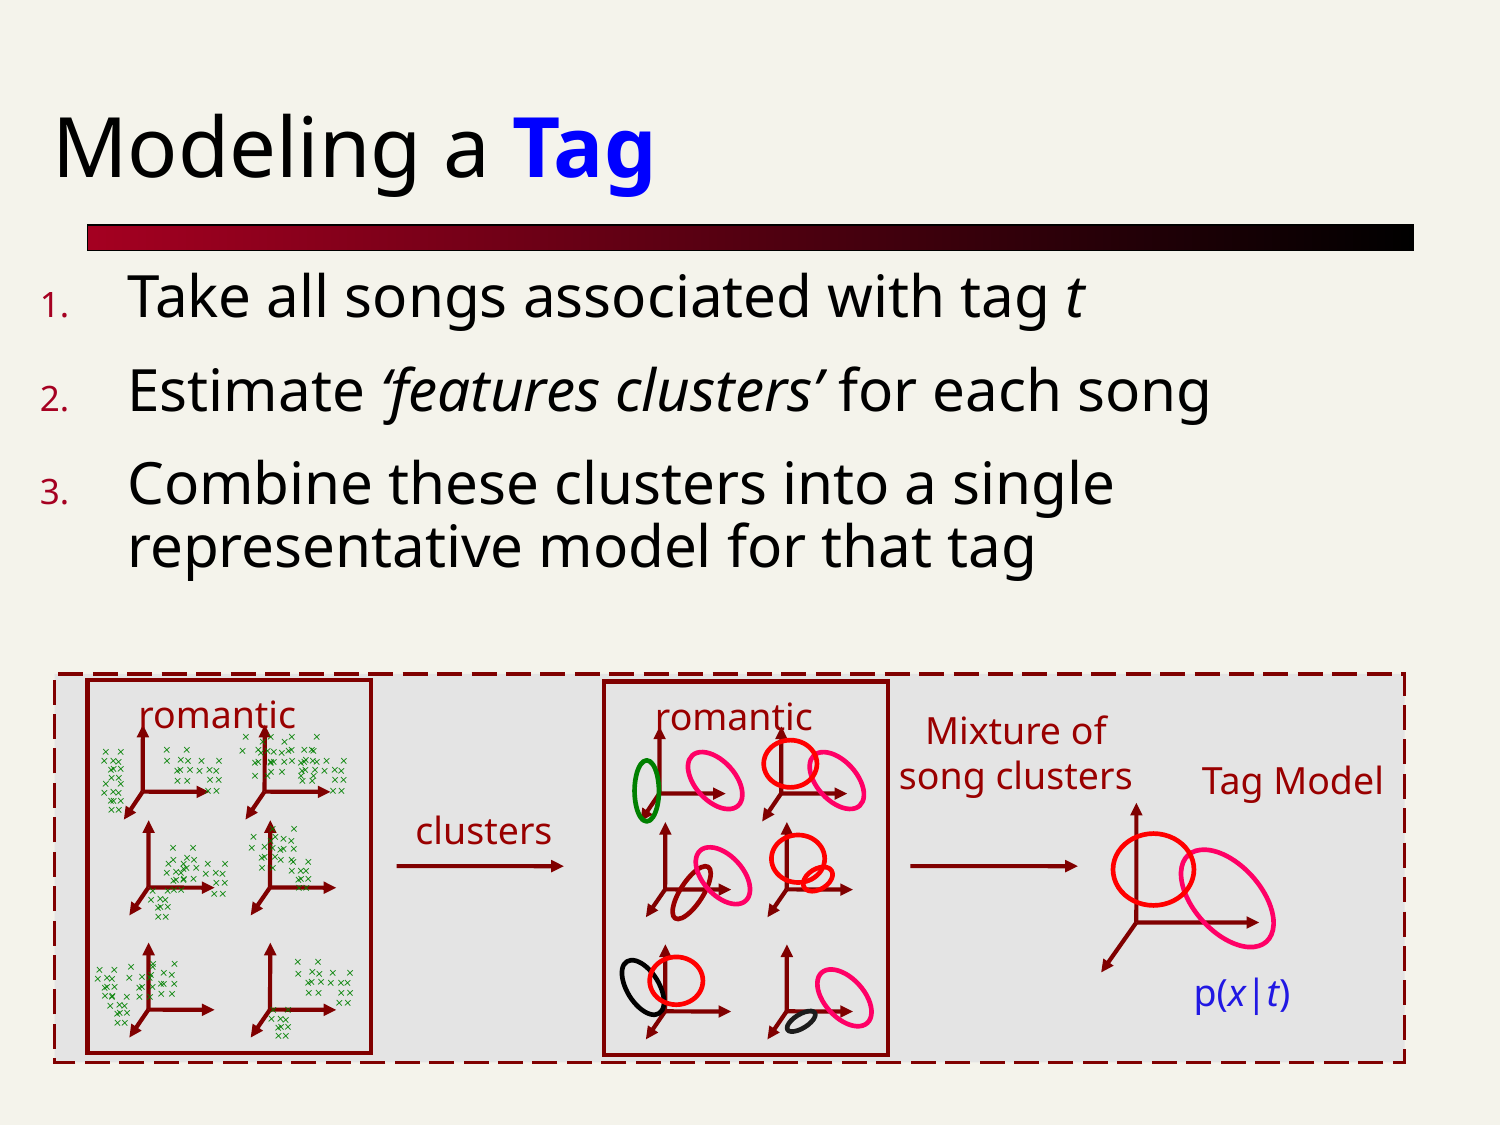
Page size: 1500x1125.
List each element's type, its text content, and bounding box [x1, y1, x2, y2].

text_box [869, 699, 1413, 1022]
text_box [603, 681, 889, 1055]
list Take all songs associated with tag t Estimate ‘features clusters’ for each song Combine these clusters into a single representative model for that tag [24, 259, 1488, 1125]
text_box clusters [376, 799, 598, 860]
text_box [54, 673, 1405, 1063]
text_box Modeling a Tag [37, 74, 1463, 213]
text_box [80, 679, 372, 1057]
text_box [396, 860, 564, 873]
